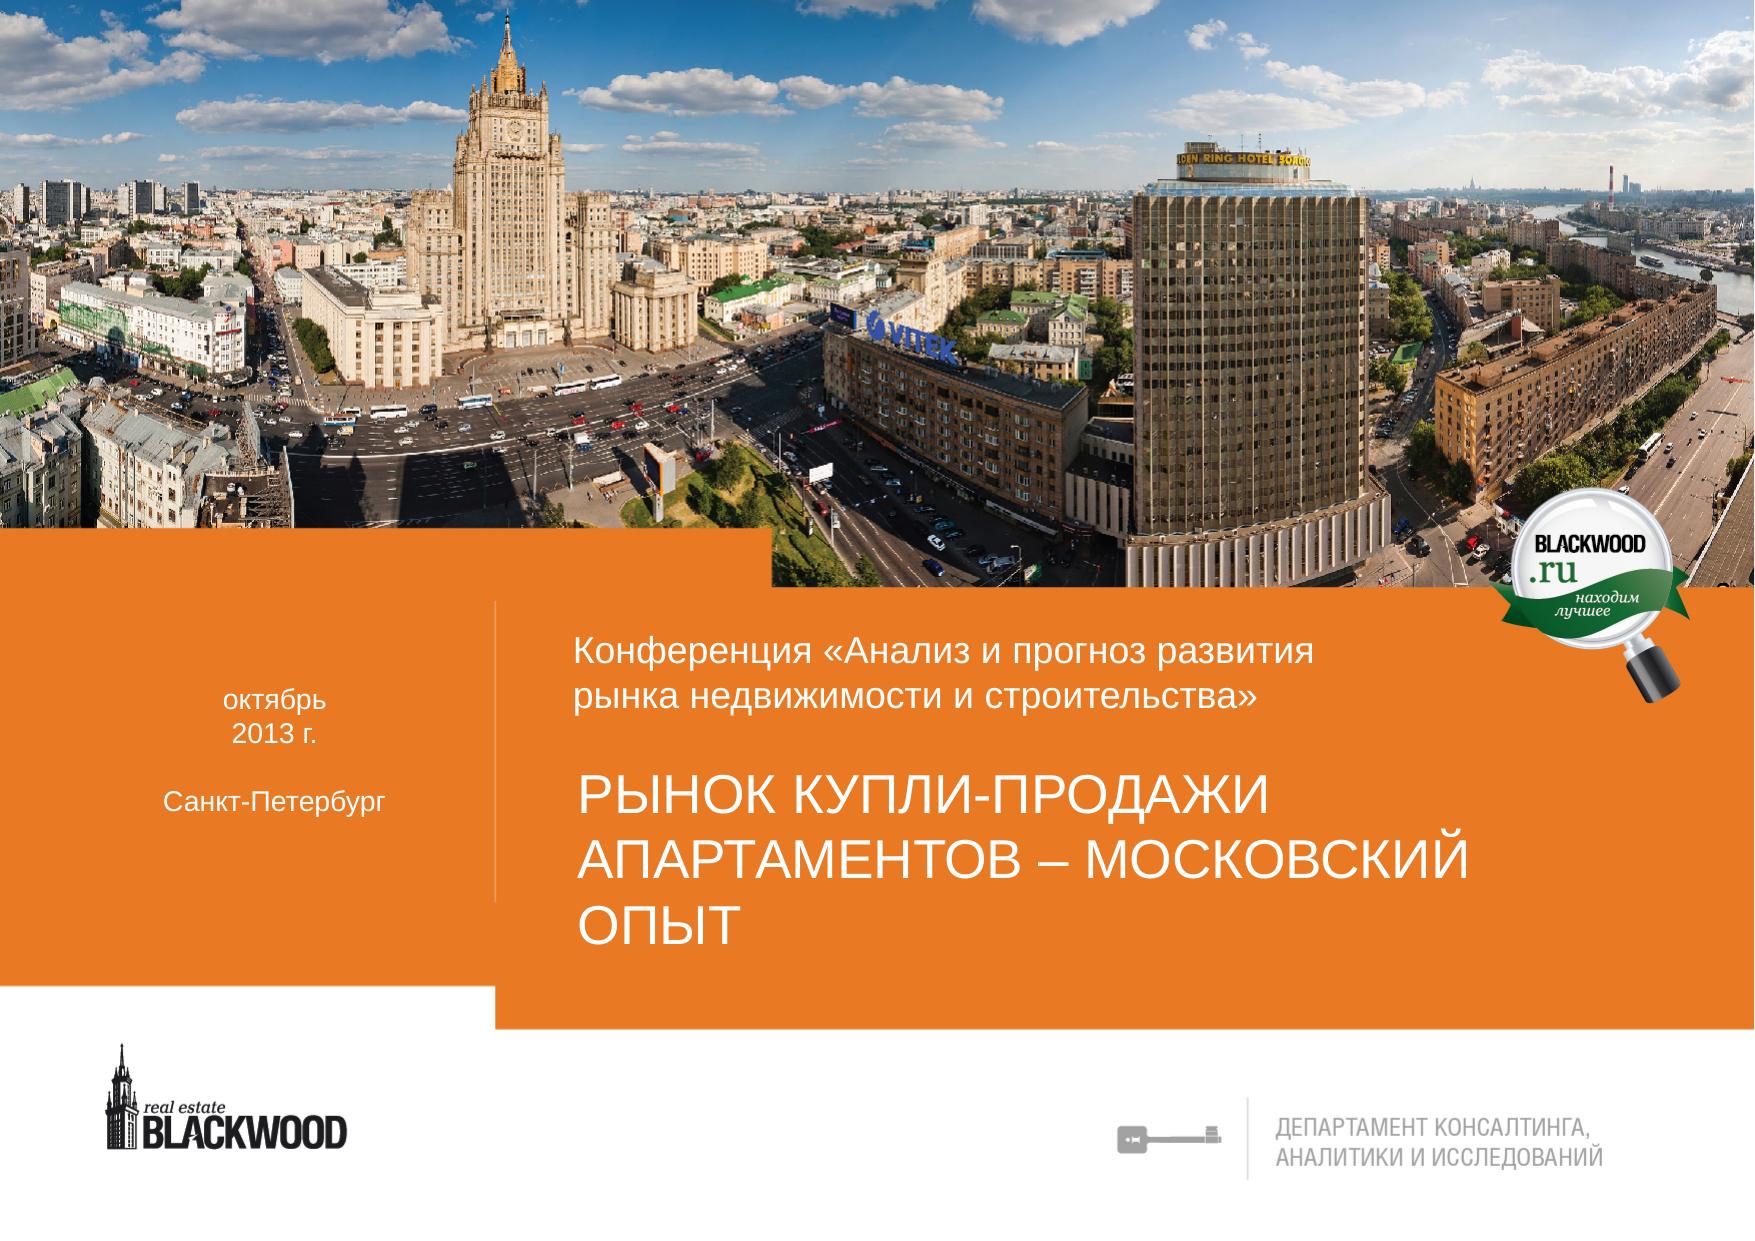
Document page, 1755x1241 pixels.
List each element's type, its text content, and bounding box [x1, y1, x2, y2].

text_box Конференция «Анализ и прогноз развития рынка недвижимости и строительства» [558, 618, 1436, 724]
picture [0, 0, 1755, 1241]
subtitle РЫНОК КУПЛИ-ПРОДАЖИ АПАРТАМЕНТОВ – МОСКОВСКИЙ ОПЫТ [560, 750, 1622, 966]
title октябрь 2013 г. Санкт-Петербург [109, 671, 441, 827]
